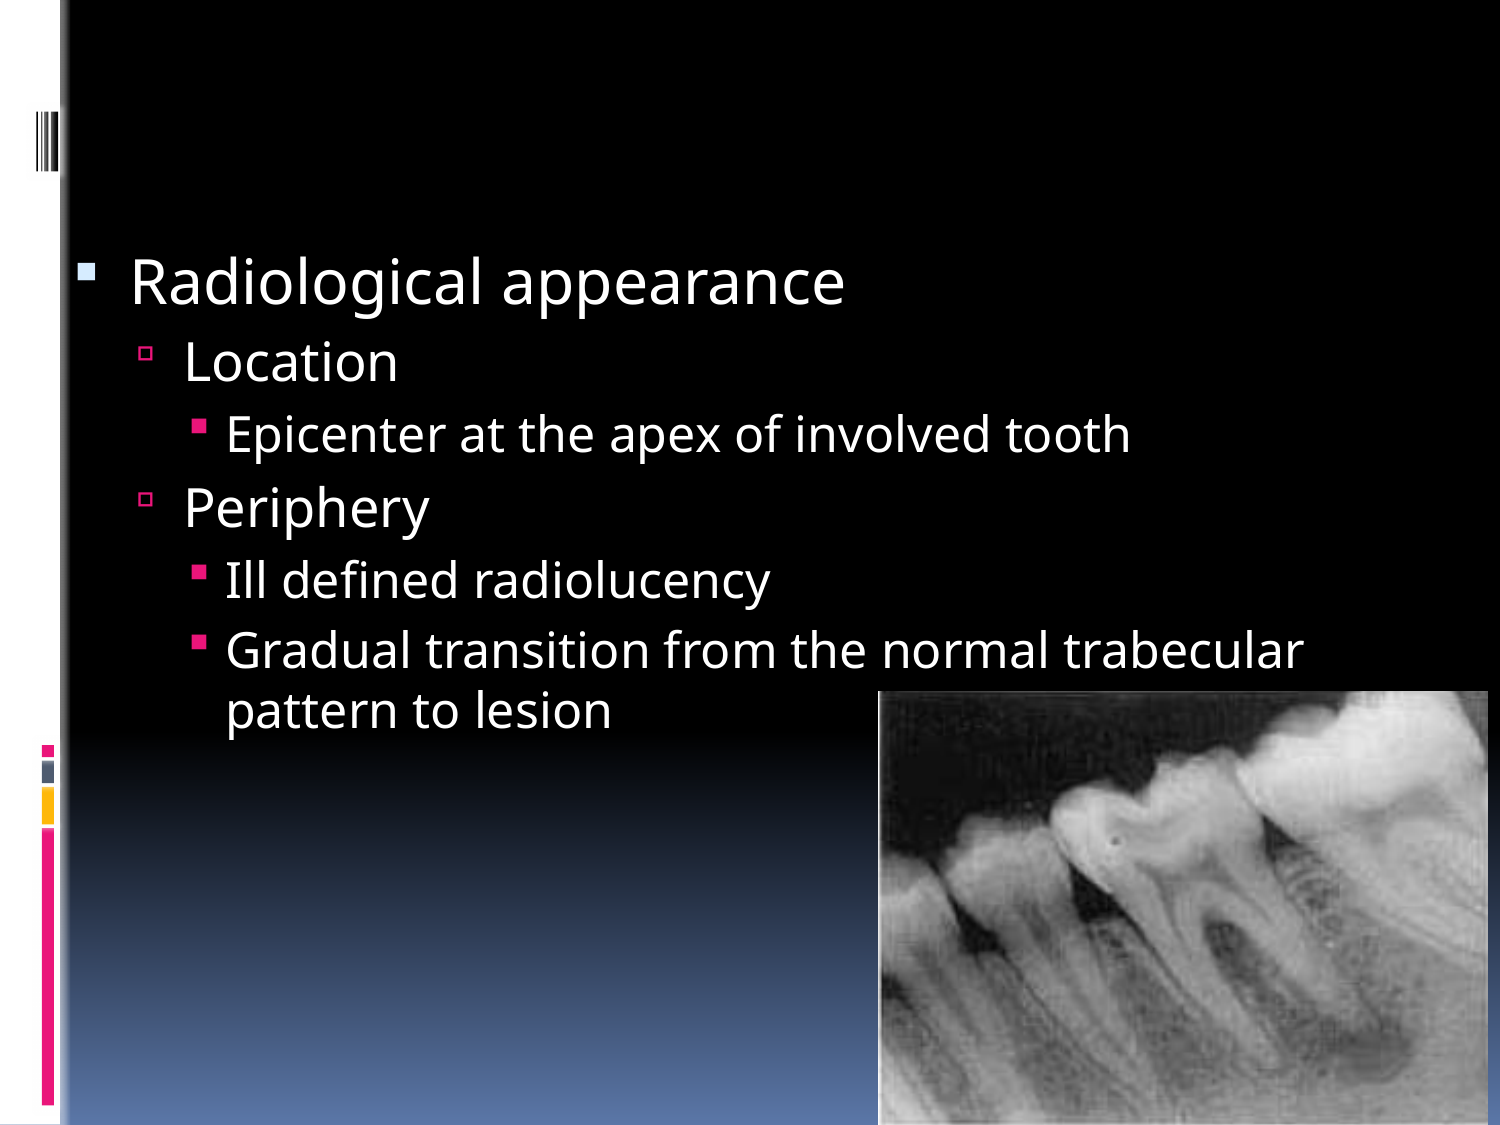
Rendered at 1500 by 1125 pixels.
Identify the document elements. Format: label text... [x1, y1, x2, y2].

picture [878, 690, 1489, 1125]
list Radiological appearance Location Epicenter at the apex of involved tooth Periphery Ill defined radiolucency Gradual transition from the normal trabecular pattern to lesion [46, 234, 1322, 985]
